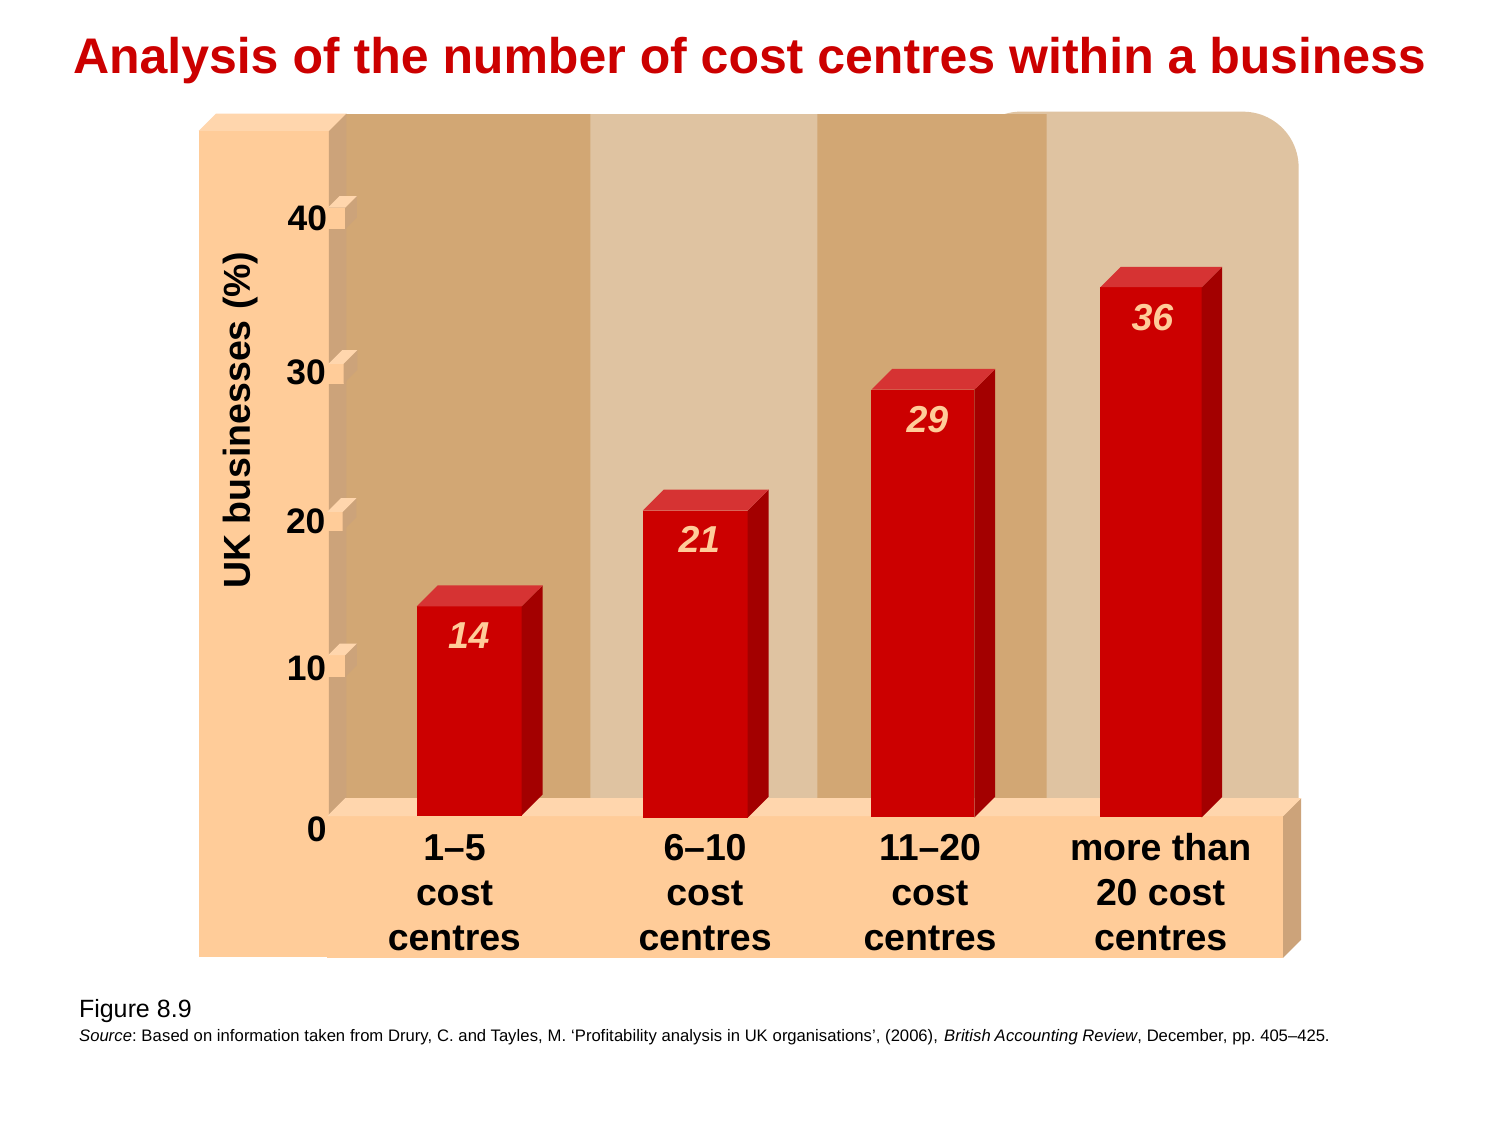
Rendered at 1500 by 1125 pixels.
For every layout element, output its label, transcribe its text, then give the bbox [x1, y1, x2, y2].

text_box Figure 8.9 Source: Based on information taken from Drury, C. and Tayles, M. ‘Profitability analysis in UK organisations’, (2006), British Accounting Review, December, pp. 405–425. [64, 972, 1477, 1052]
text_box Analysis of the number of cost centres within a business [56, 16, 1444, 92]
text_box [198, 111, 1302, 967]
